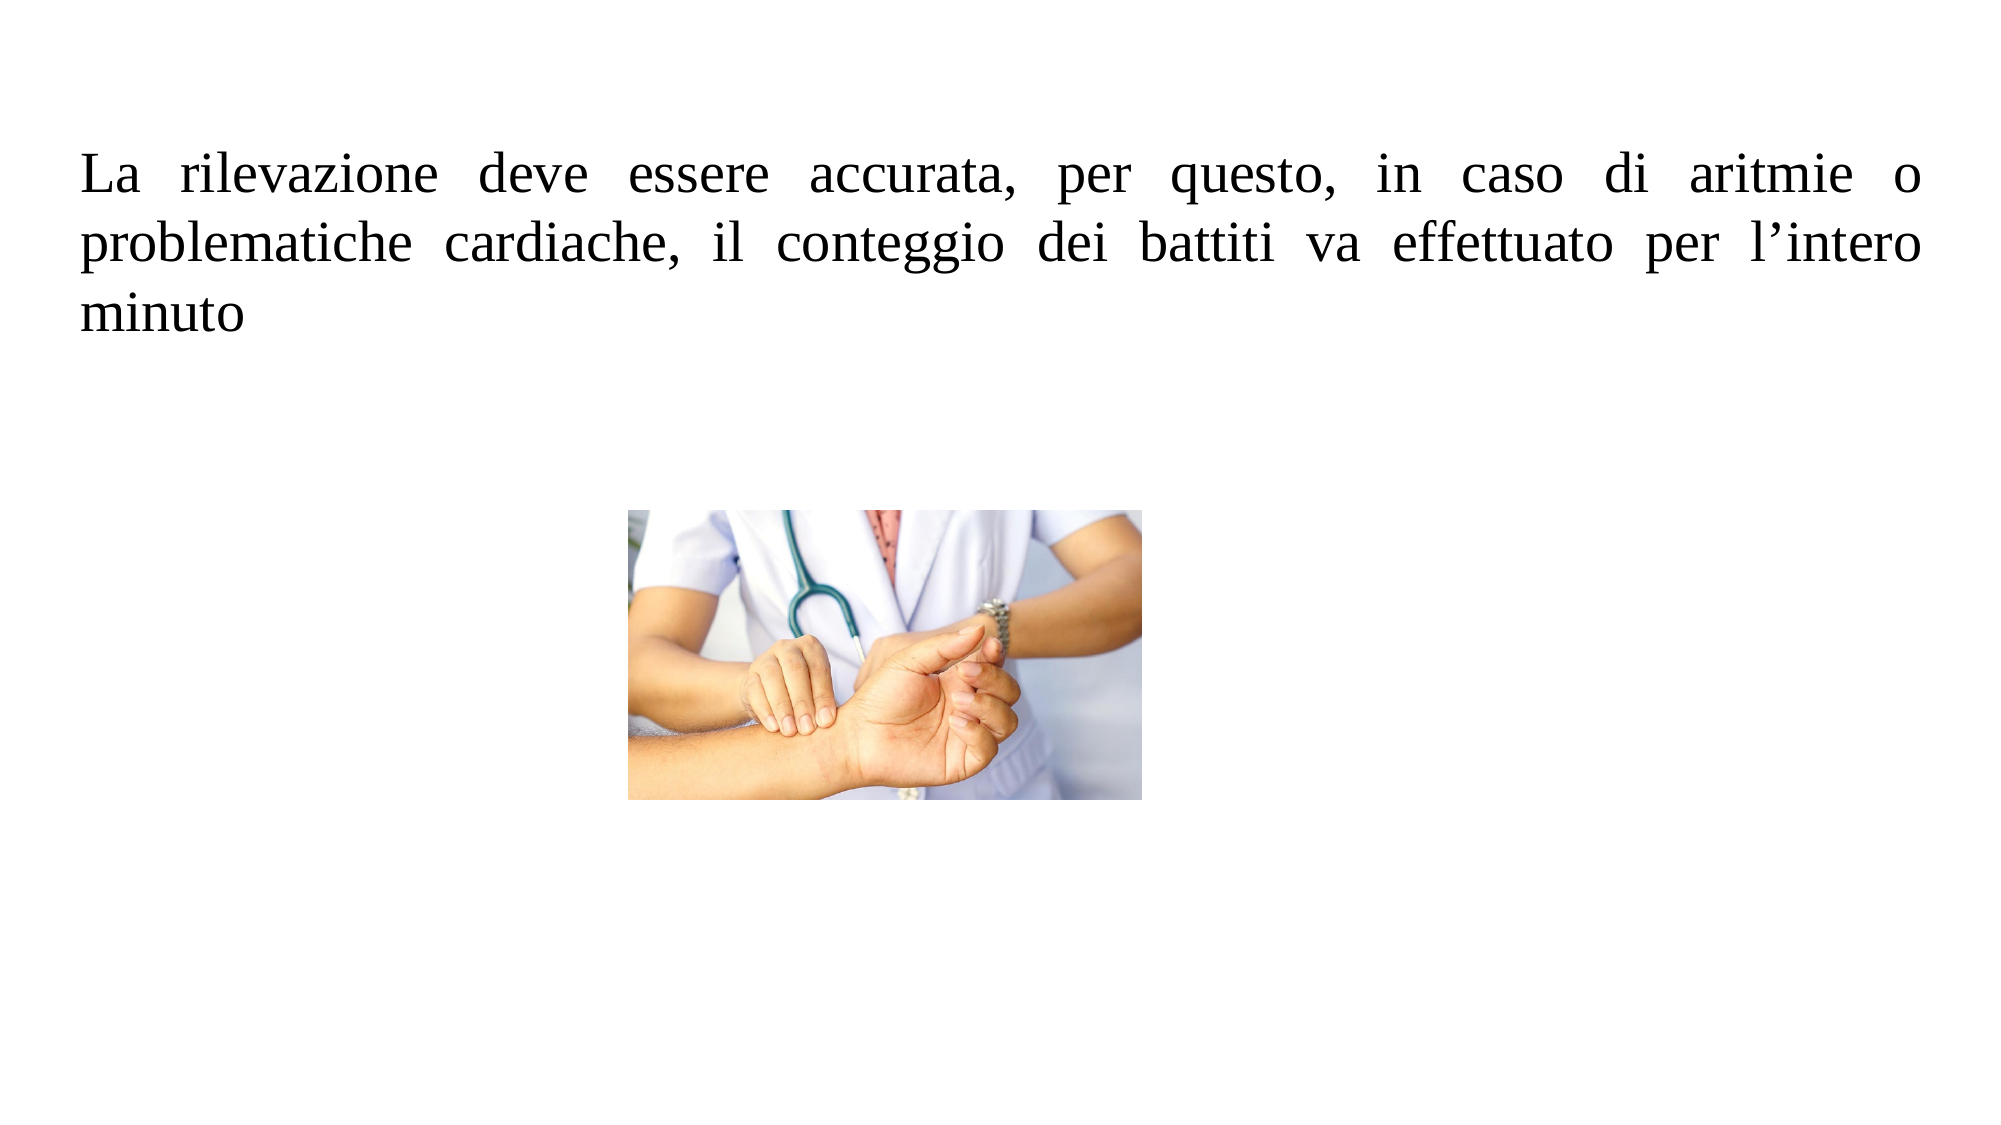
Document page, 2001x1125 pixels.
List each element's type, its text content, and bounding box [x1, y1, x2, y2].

picture [628, 510, 1142, 800]
text_box La rilevazione deve essere accurata, per questo, in caso di aritmie o problematiche cardiache, il conteggio dei battiti va effettuato per l’intero minuto [65, 126, 1939, 421]
